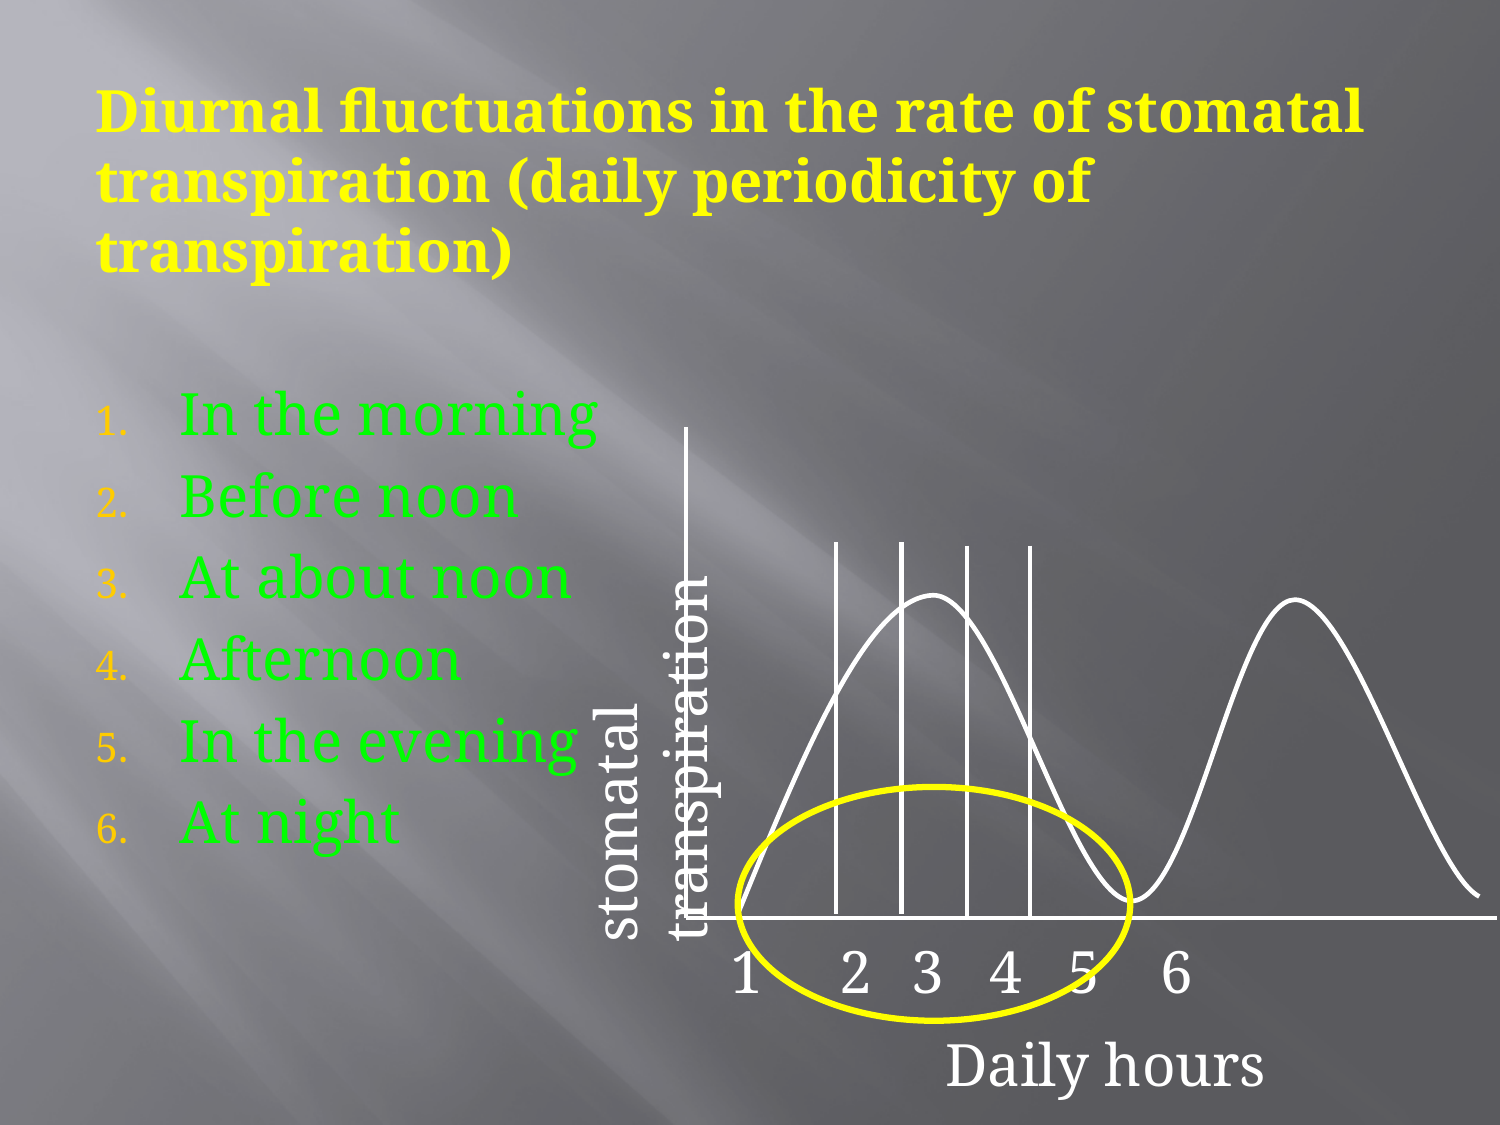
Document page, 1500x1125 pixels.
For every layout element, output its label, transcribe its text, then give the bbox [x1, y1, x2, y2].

text_box [1032, 742, 1066, 816]
text_box [739, 918, 1129, 1021]
text_box 1 2 3 4 5 6 [716, 927, 1218, 1083]
text_box Daily hours [930, 1020, 1306, 1106]
text_box [968, 788, 1029, 917]
text_box [737, 786, 966, 917]
text_box Diurnal fluctuations in the rate of stomatal transpiration (daily periodicity of transpiration) In the morning Before noon At about noon Afternoon In the evening At night [80, 66, 1466, 863]
text_box [838, 609, 899, 801]
text_box [904, 595, 965, 788]
text_box [1031, 802, 1131, 917]
text_box stomatal transpiration [571, 388, 727, 958]
text_box [969, 620, 1028, 800]
text_box [767, 697, 834, 841]
text_box [1131, 599, 1480, 905]
